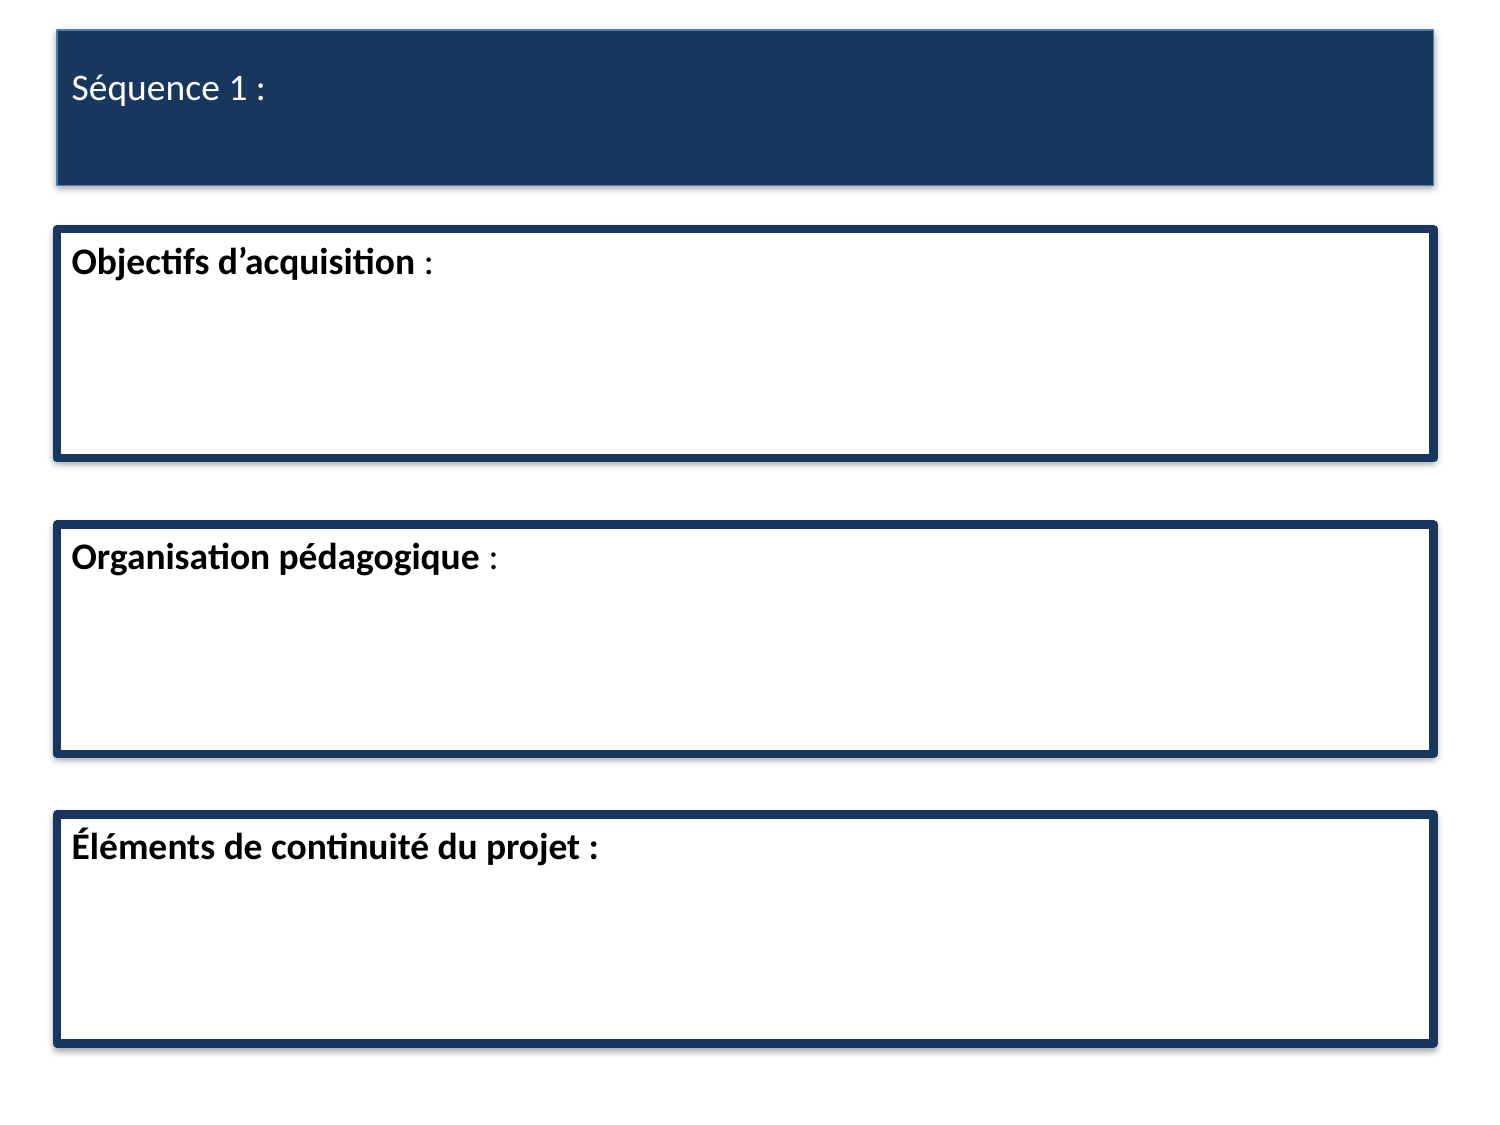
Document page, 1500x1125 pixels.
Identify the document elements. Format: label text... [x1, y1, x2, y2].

text_box Séquence 1 : [56, 29, 1434, 186]
text_box Objectifs d’acquisition : [56, 228, 1434, 459]
text_box Organisation pédagogique : [56, 524, 1434, 755]
text_box Éléments de continuité du projet : [56, 814, 1434, 1044]
